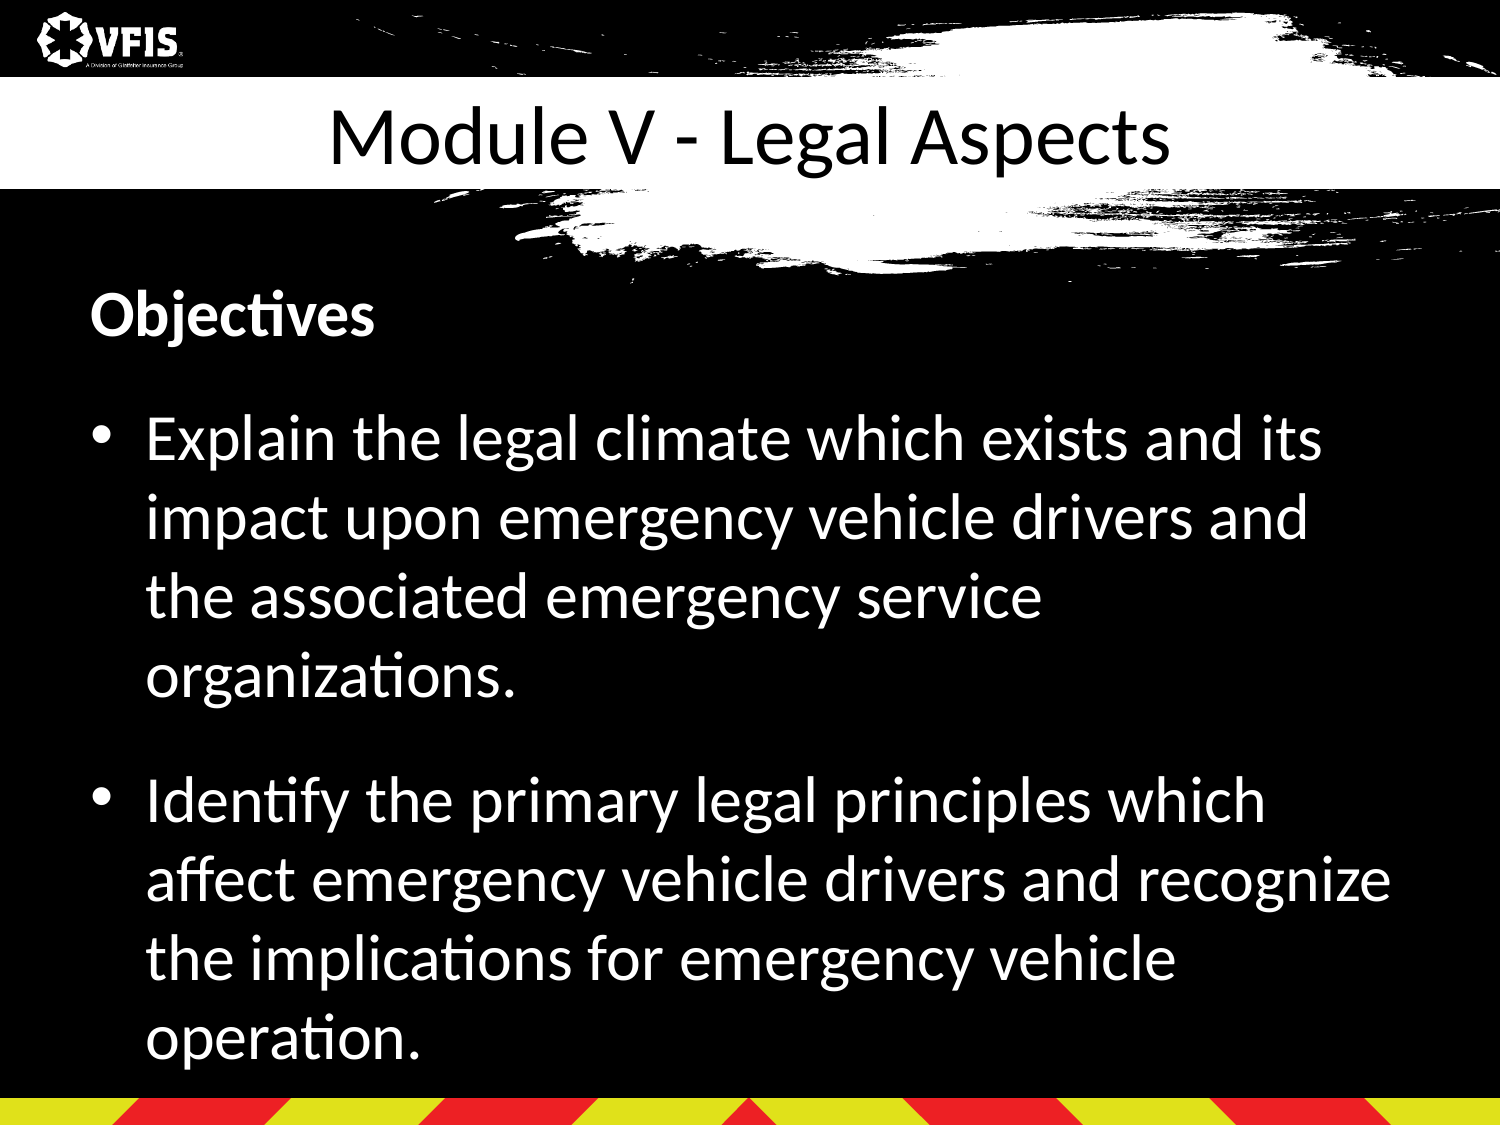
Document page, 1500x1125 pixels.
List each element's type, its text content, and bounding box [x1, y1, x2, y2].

list Objectives Explain the legal climate which exists and its impact upon emergency vehicle drivers and the associated emergency service organizations. Identify the primary legal principles which affect emergency vehicle drivers and recognize the implications for emergency vehicle operation. [75, 262, 1425, 1088]
picture [0, 0, 1500, 1125]
title Module V - Legal Aspects [75, 75, 1425, 188]
